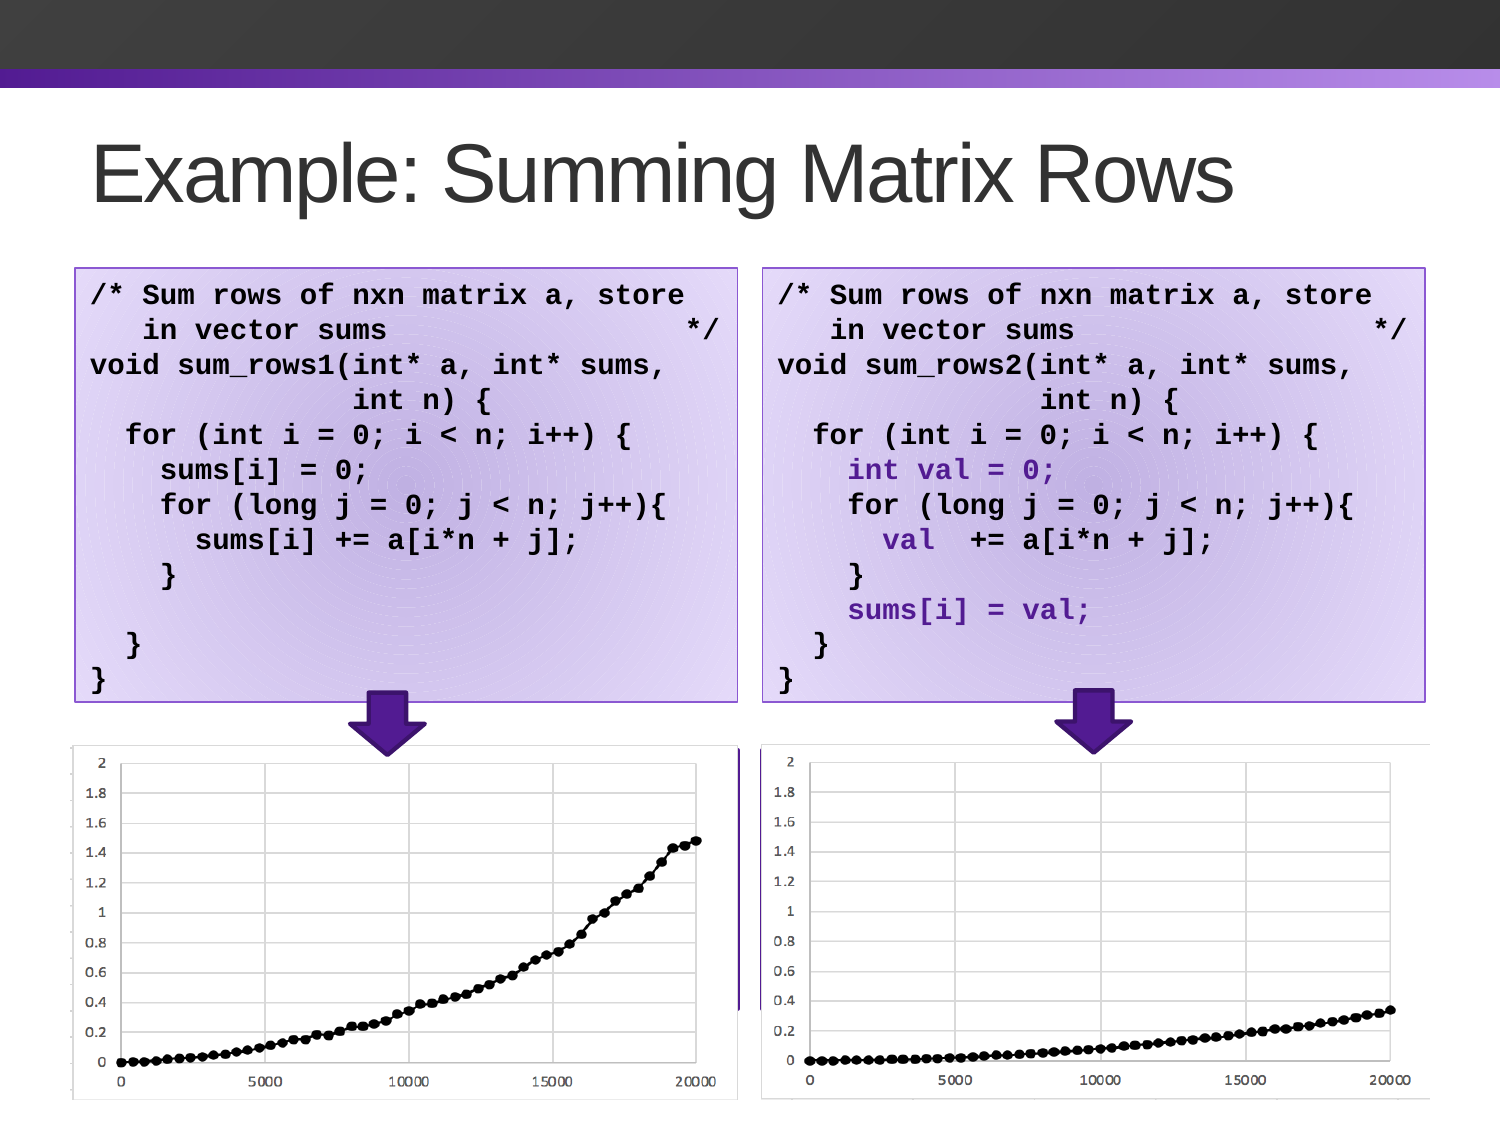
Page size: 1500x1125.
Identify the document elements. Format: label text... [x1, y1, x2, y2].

text_box /* Sum rows of nxn matrix a, store in vector sums */ void sum_rows1(int* a, int* sums, int n) { for (int i = 0; i < n; i++) { sums[i] = 0; for (long j = 0; j < n; j++){ sums[i] += a[i*n + j]; } } } [74, 267, 738, 703]
picture [69, 744, 738, 1101]
text_box /* Sum rows of nxn matrix a, store in vector sums */ void sum_rows2(int* a, int* sums, int n) { for (int i = 0; i < n; i++) { int val = 0; for (long j = 0; j < n; j++){ val += a[i*n + j]; } sums[i] = val; } } [762, 267, 1426, 703]
title Example: Summing Matrix Rows [75, 87, 1425, 250]
text_box [347, 690, 427, 744]
picture [761, 744, 1430, 1101]
text_box [1054, 688, 1134, 744]
